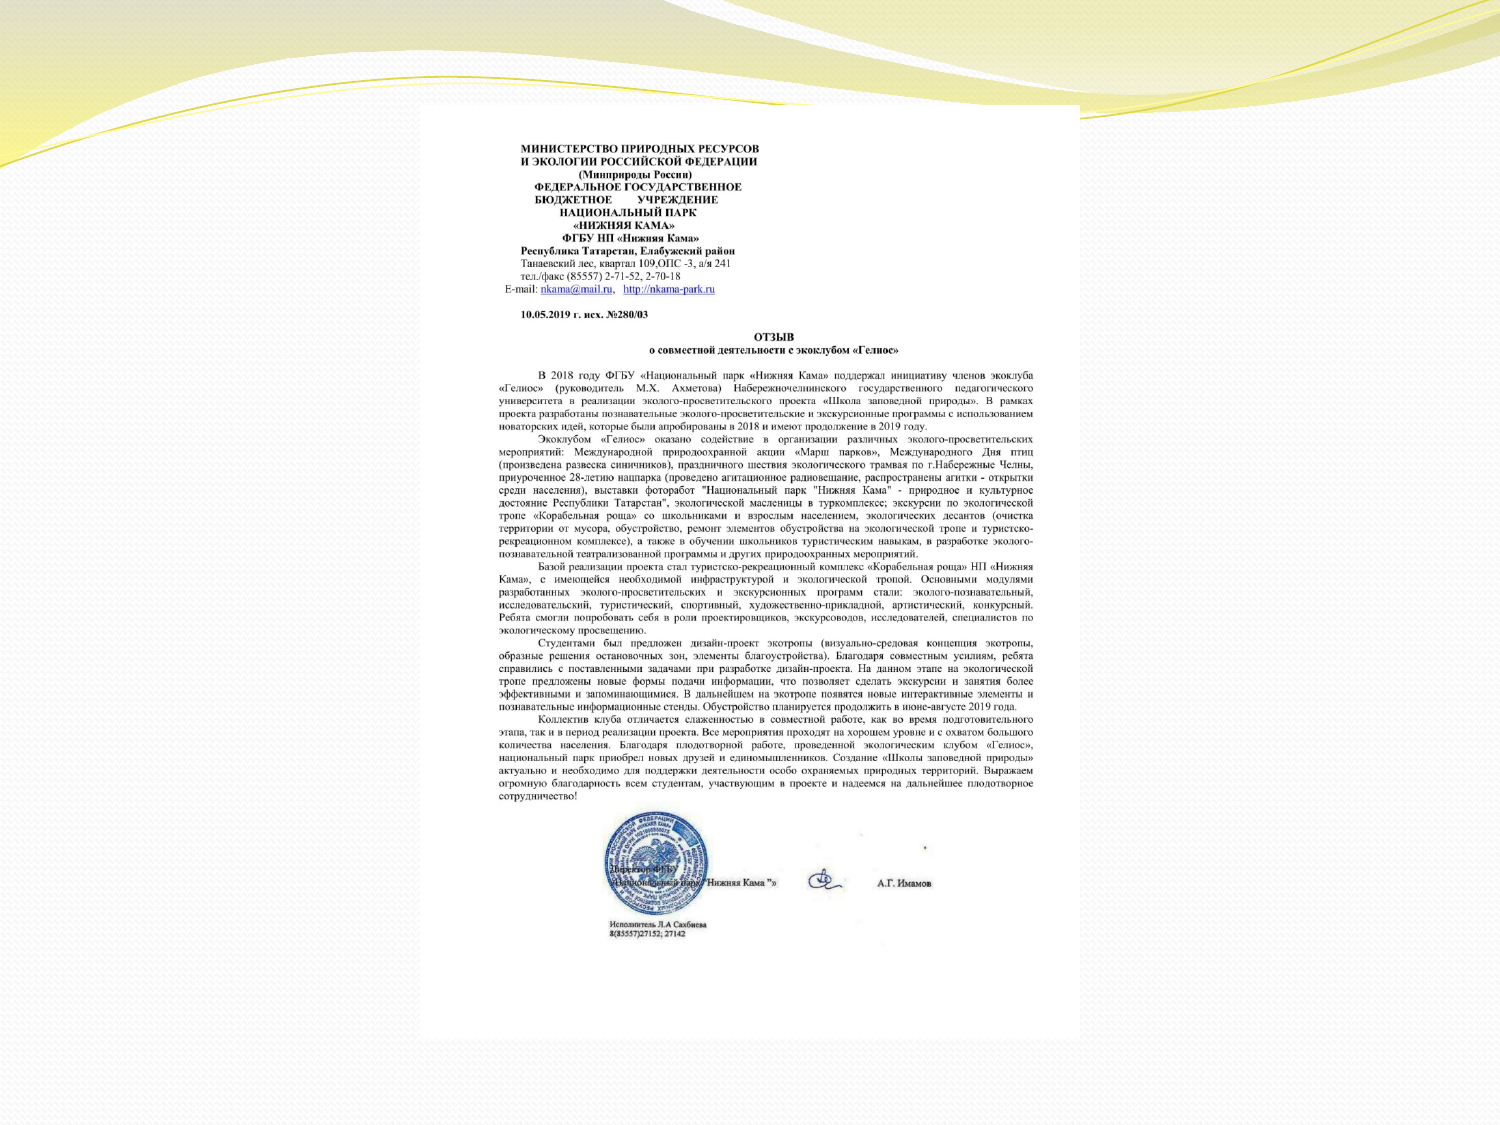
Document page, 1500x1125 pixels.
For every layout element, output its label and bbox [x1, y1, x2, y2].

list [420, 105, 1080, 1038]
